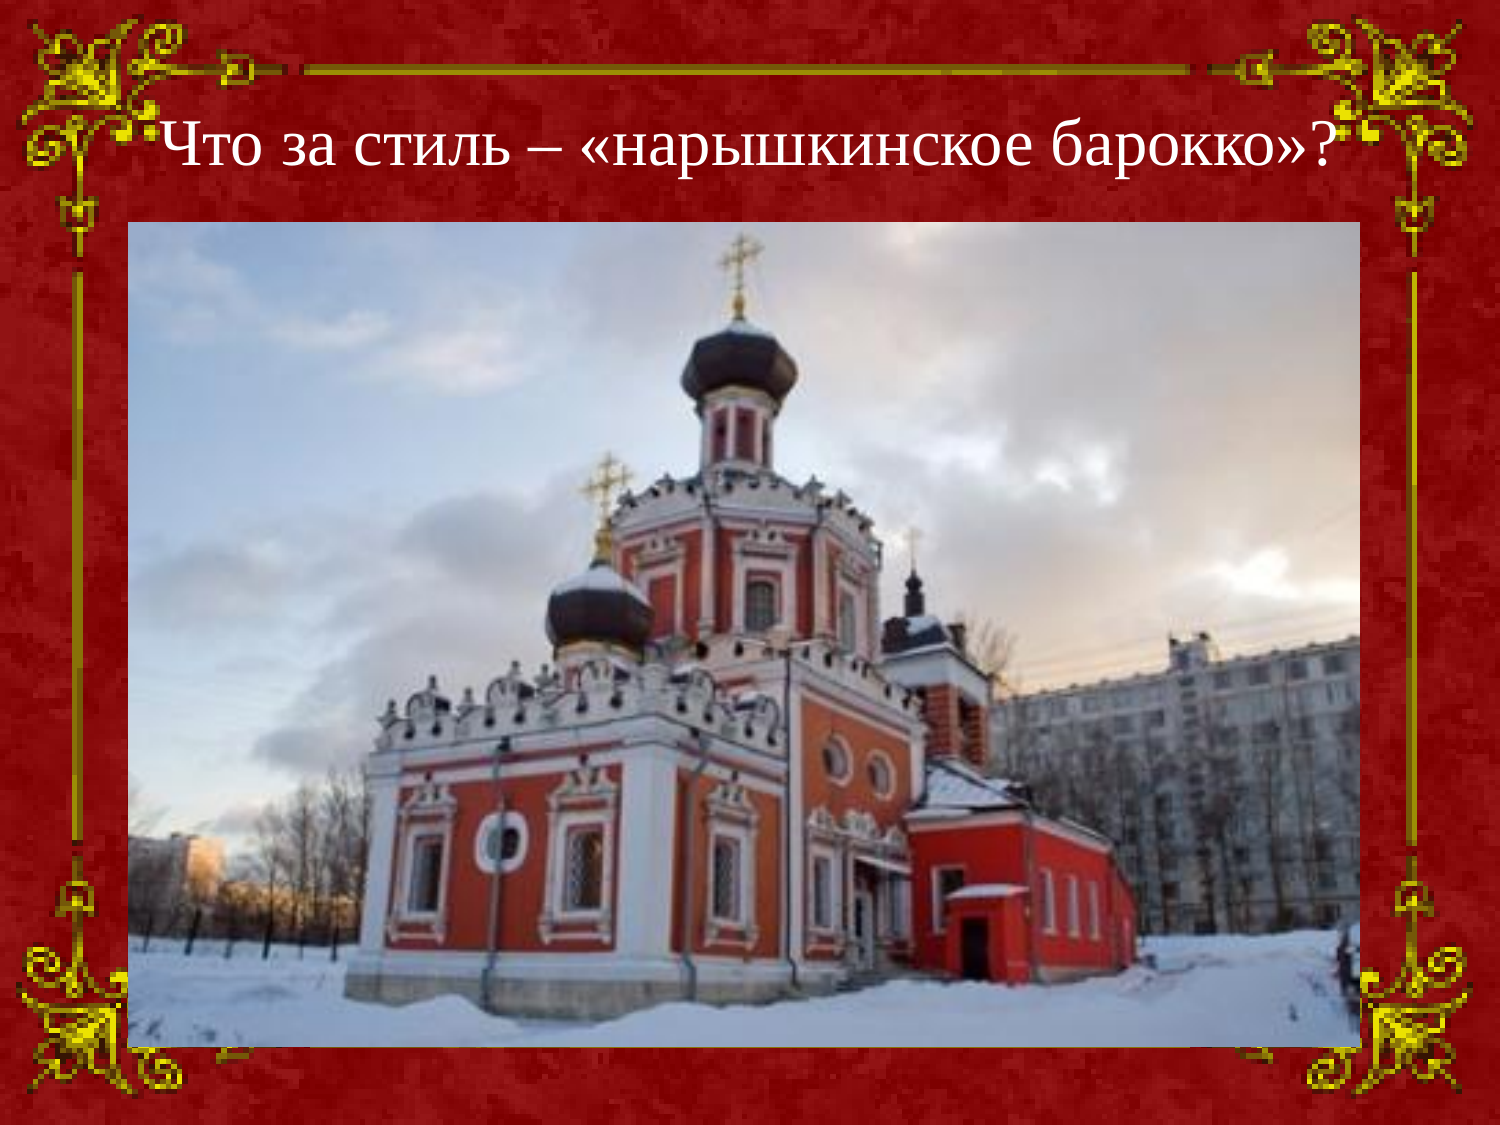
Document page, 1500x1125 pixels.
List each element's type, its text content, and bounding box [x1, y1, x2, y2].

picture [0, 0, 1500, 1125]
title Что за стиль – «нарышкинское барокко»? [75, 45, 1425, 233]
